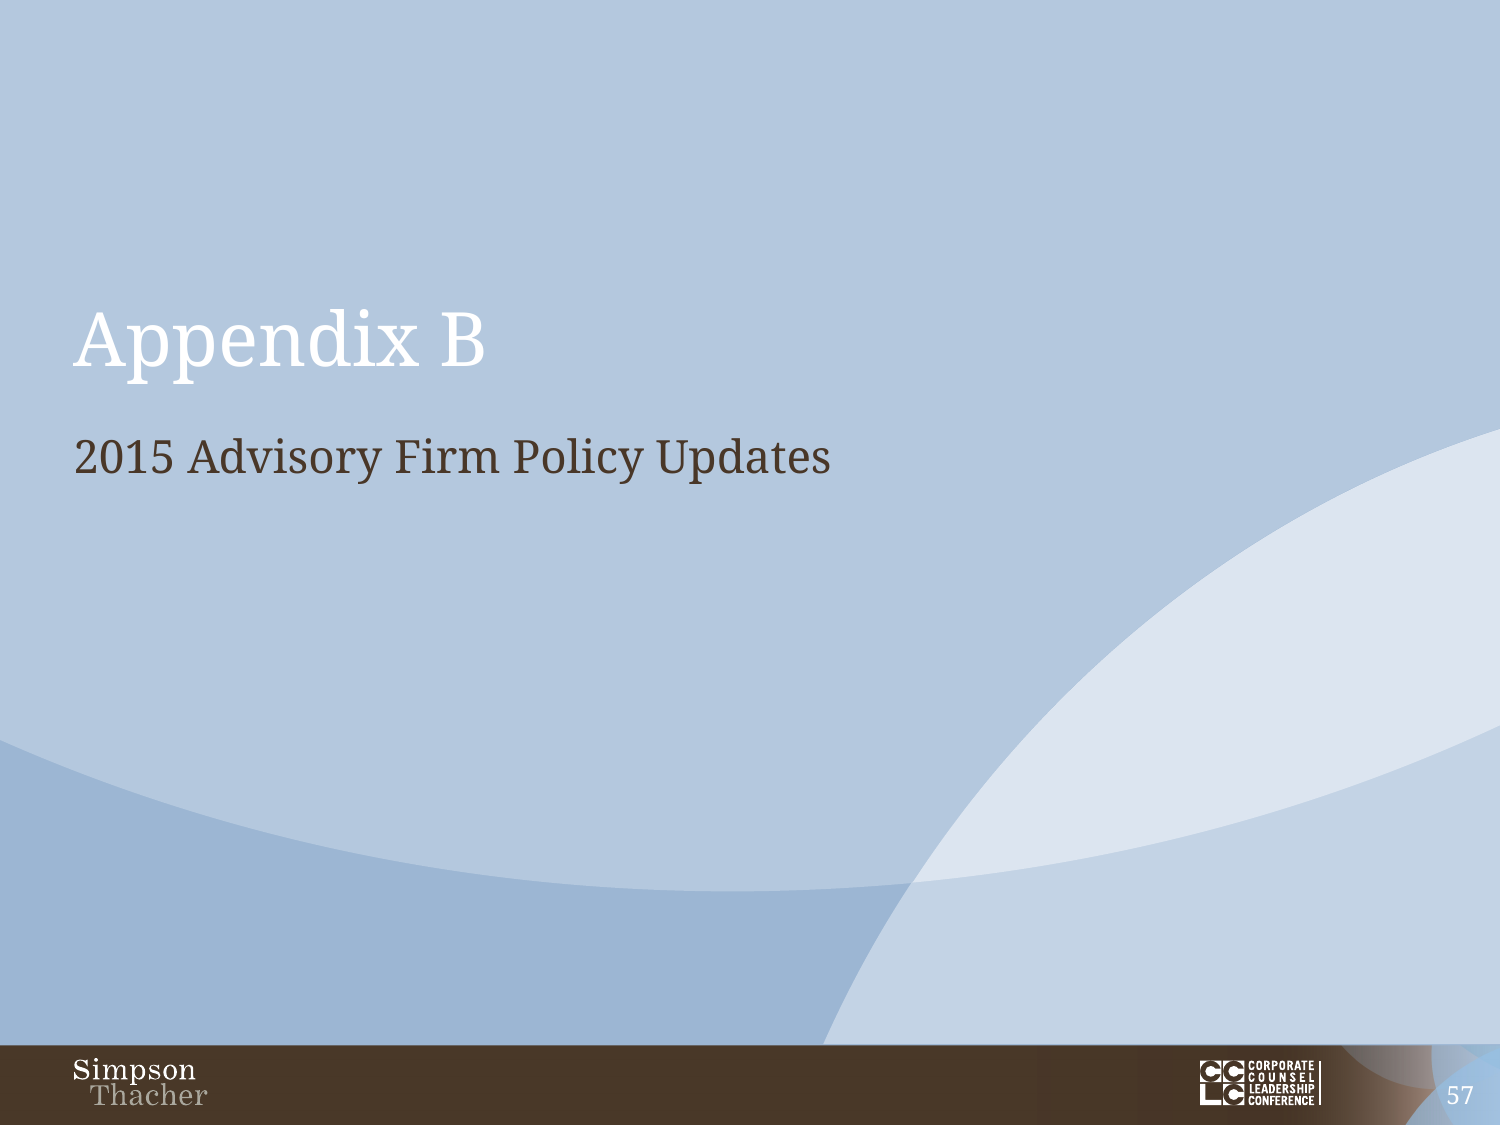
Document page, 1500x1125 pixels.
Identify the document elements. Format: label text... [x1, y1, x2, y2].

title Appendix B [58, 179, 1334, 390]
picture [0, 1046, 1500, 1125]
slide_number 57 [1431, 1072, 1500, 1125]
subtitle 2015 Advisory Firm Policy Updates [58, 420, 1334, 611]
